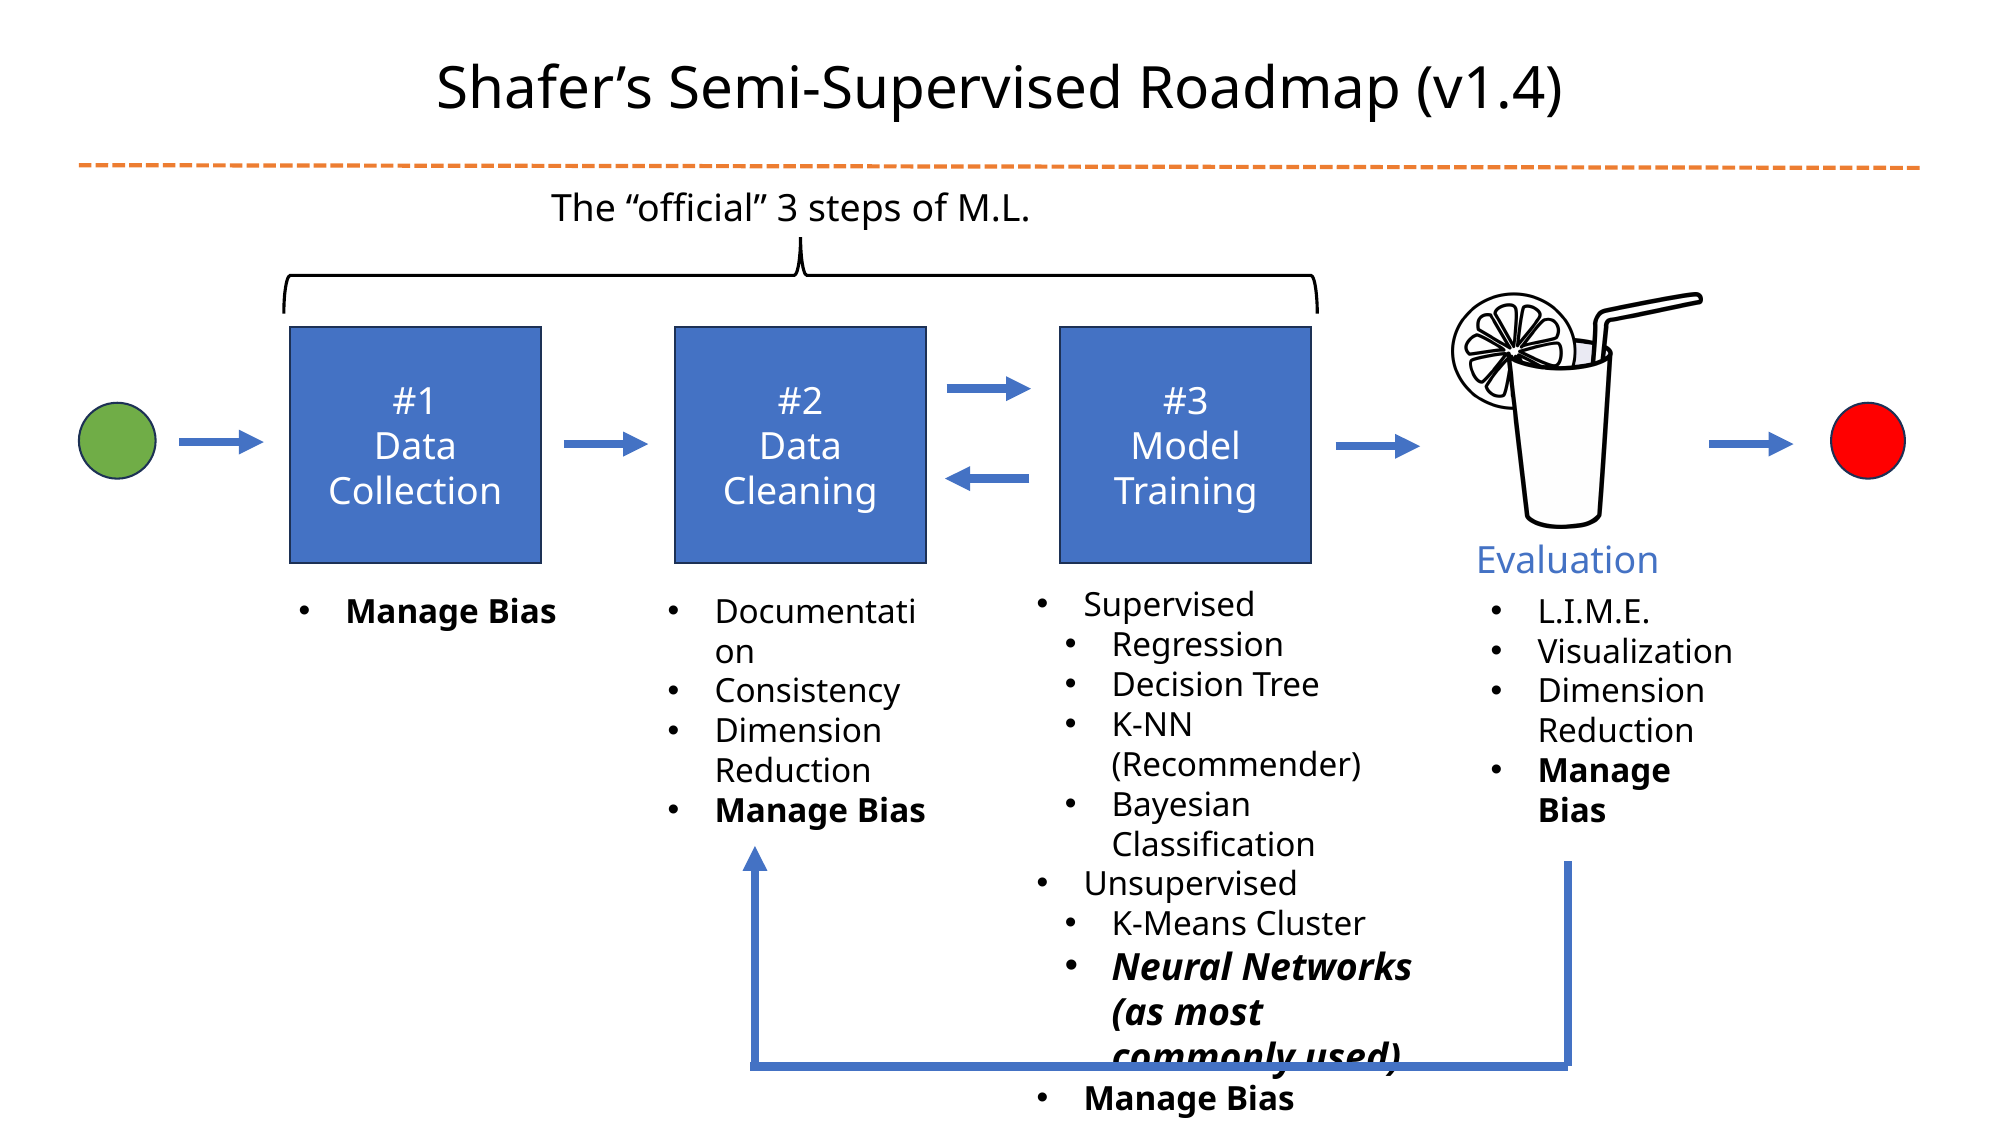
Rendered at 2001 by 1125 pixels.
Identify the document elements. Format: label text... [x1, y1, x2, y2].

text_box [77, 401, 157, 480]
text_box #3 Model Training [1059, 326, 1312, 564]
text_box Supervised Regression Decision Tree K-NN (Recommender) Bayesian Classification Unsupervised K-Means Cluster Neural Networks (as most commonly used) Manage Bias [1021, 1071, 1446, 1125]
text_box The “official” 3 steps of M.L. [536, 176, 1099, 237]
text_box Evaluation [1441, 529, 1694, 587]
text_box #1 Data Collection [289, 326, 542, 564]
text_box [1830, 401, 1906, 480]
text_box Documentation Consistency Dimension Reduction Manage Bias [652, 582, 950, 837]
text_box [283, 237, 1318, 314]
text_box L.I.M.E. Visualization Dimension Reduction Manage Bias [1475, 582, 1752, 837]
text_box Supervised Regression Decision Tree K-NN (Recommender) Bayesian Classification Unsupervised K-Means Cluster Neural Networks (as most commonly used) Manage Bias [1021, 575, 1446, 1062]
picture [1451, 292, 1703, 529]
text_box #2 Data Cleaning [674, 326, 927, 564]
title Shafer’s Semi-Supervised Roadmap (v1.4) [249, 34, 1750, 146]
text_box Manage Bias [283, 582, 581, 638]
